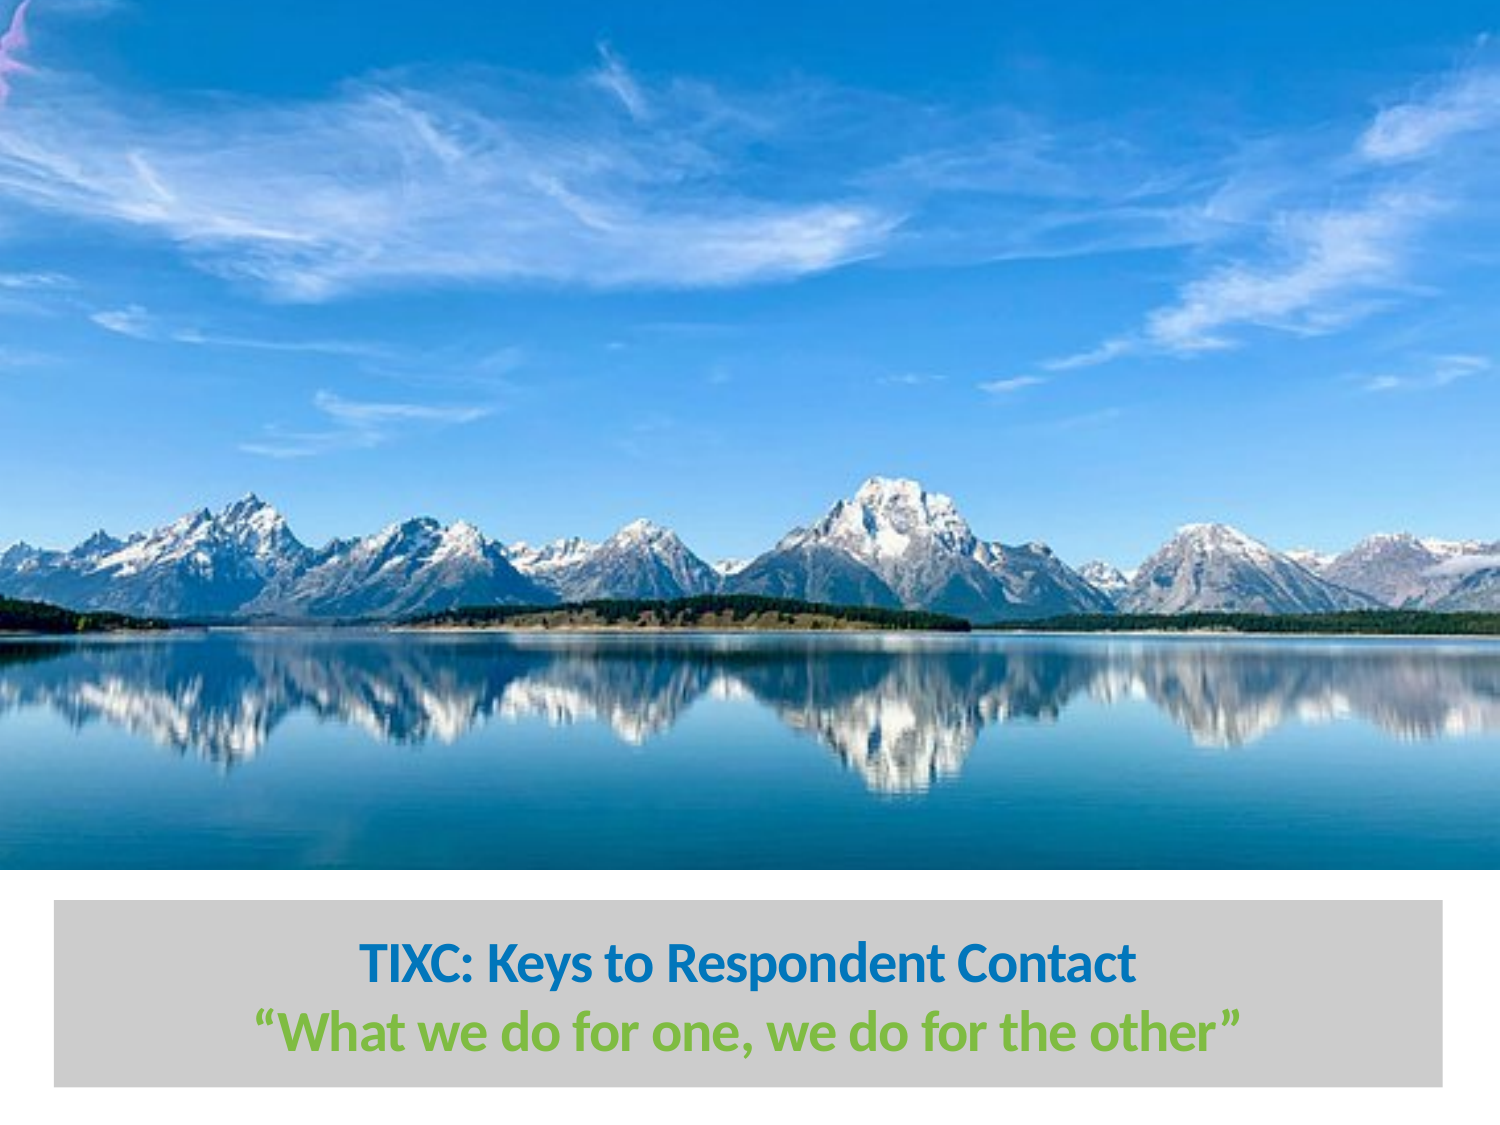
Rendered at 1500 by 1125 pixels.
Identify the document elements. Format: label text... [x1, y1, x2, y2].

title TIXC: Keys to Respondent Contact “What we do for one, we do for the other” [53, 900, 1443, 1088]
picture [0, 0, 1500, 865]
